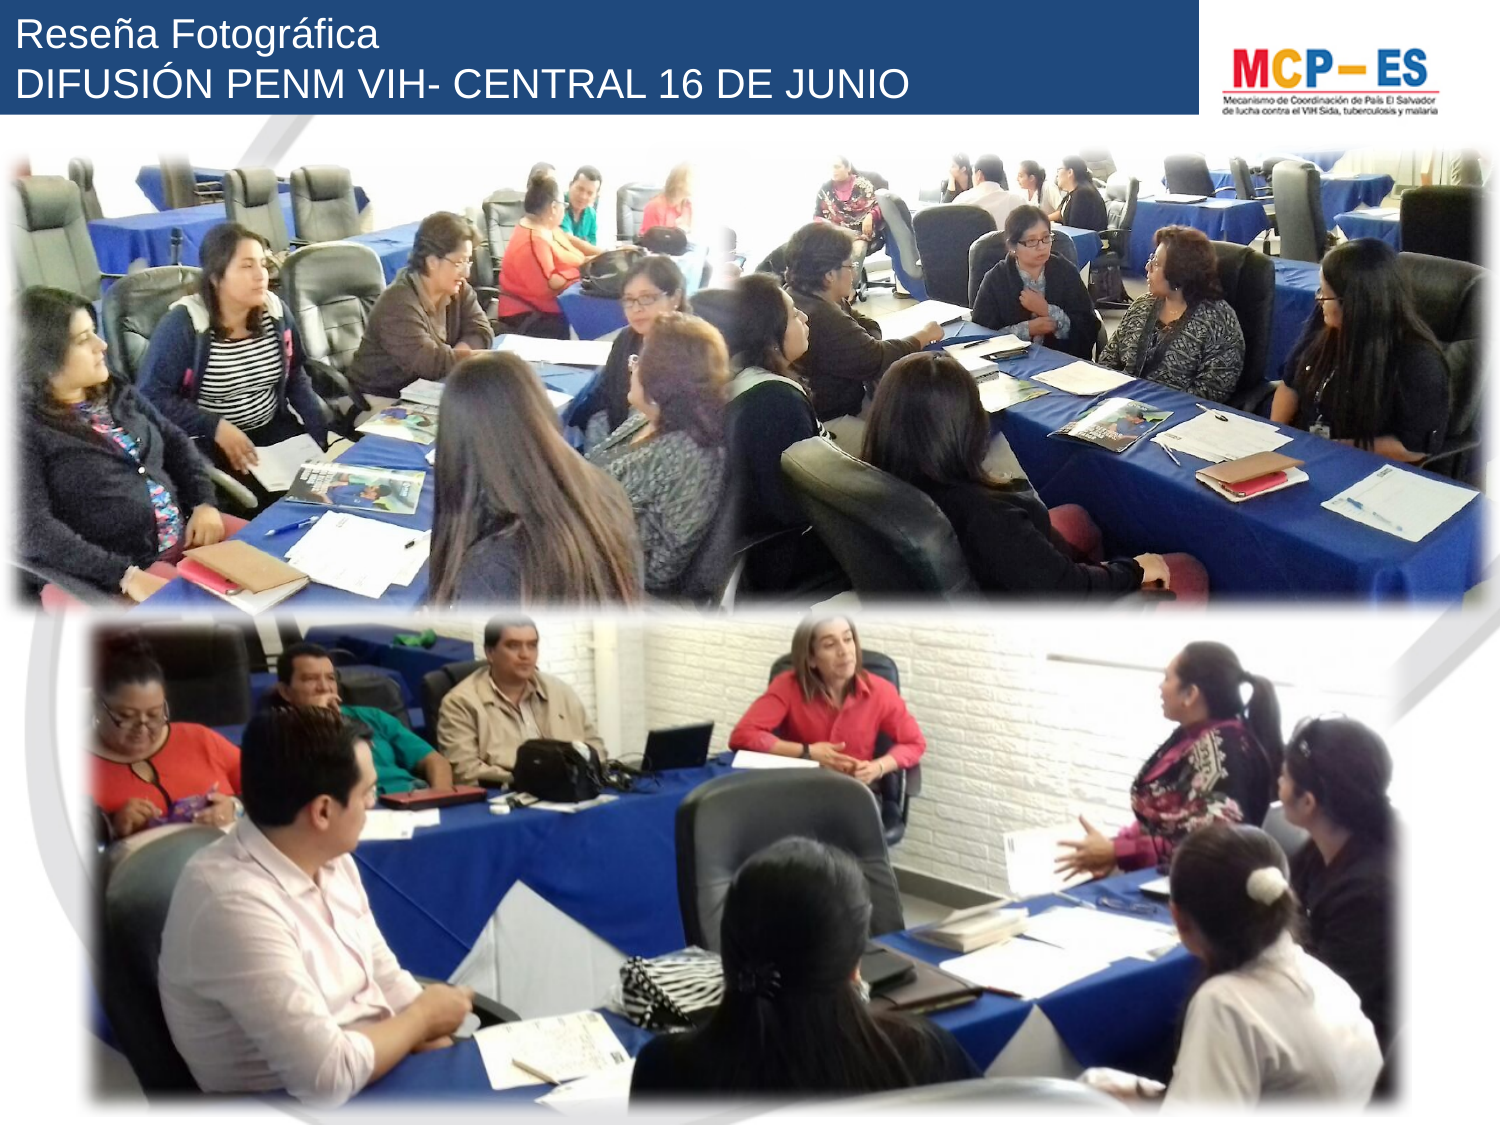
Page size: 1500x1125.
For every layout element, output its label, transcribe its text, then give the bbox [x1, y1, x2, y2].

picture [0, 0, 1500, 1125]
text_box Reseña Fotográfica DIFUSIÓN PENM VIH- CENTRAL 16 DE JUNIO [0, 0, 1199, 115]
